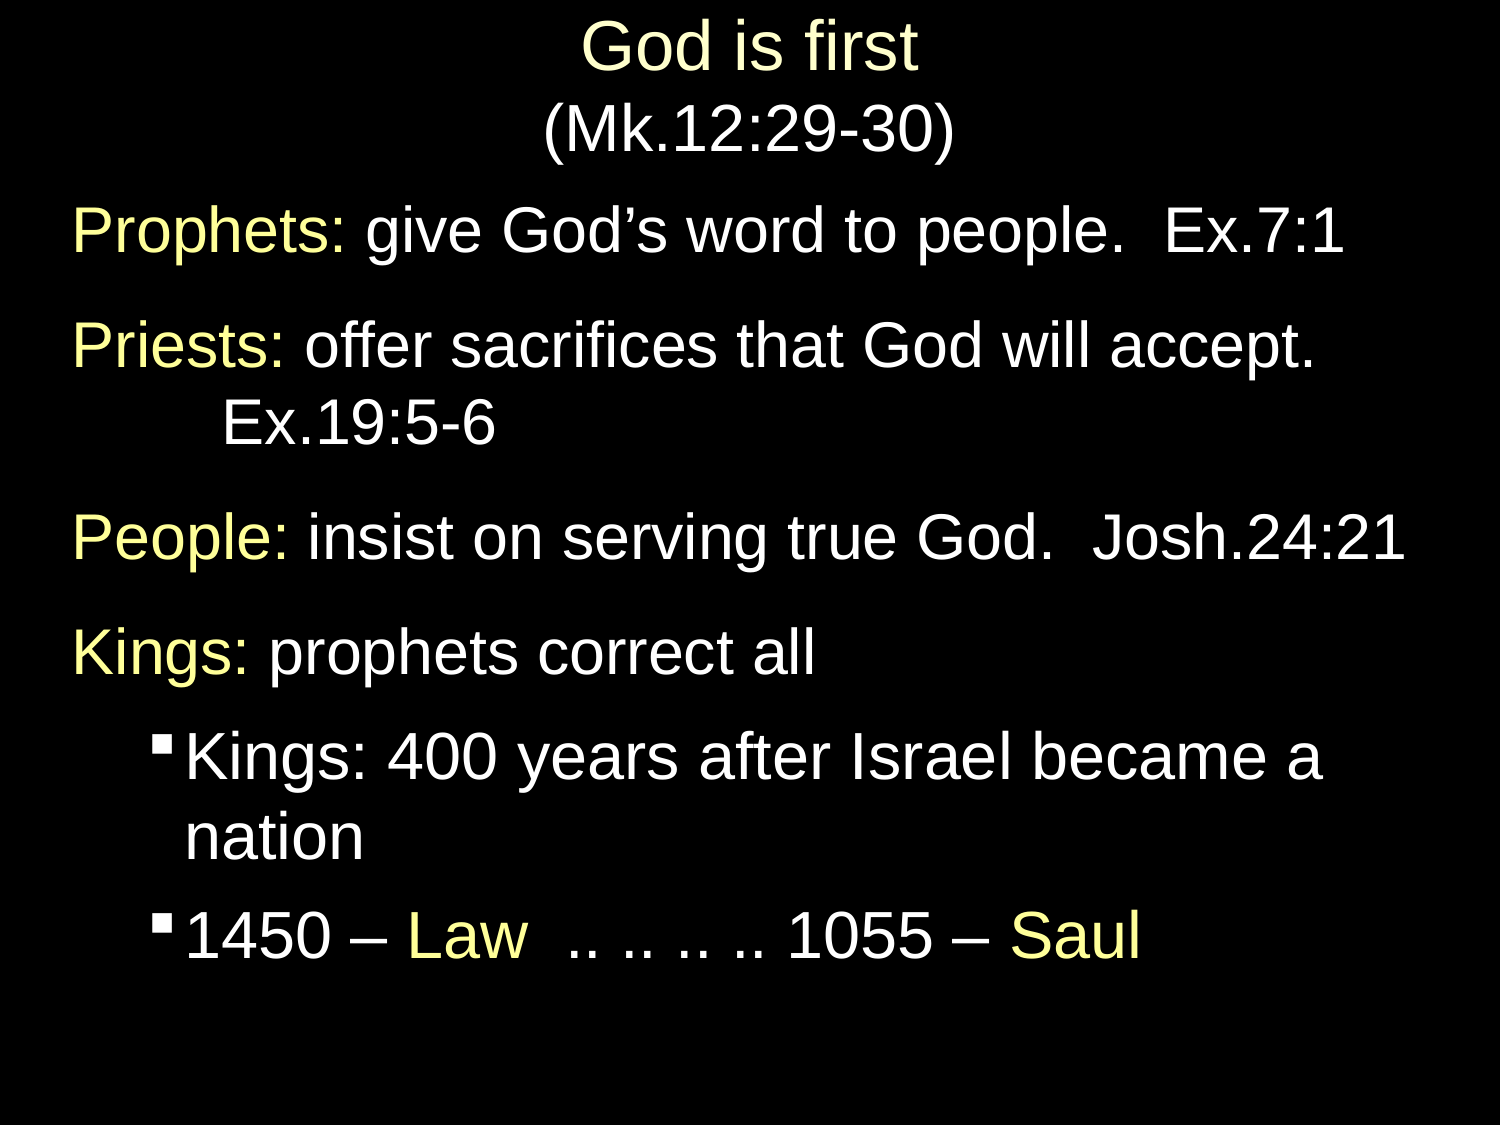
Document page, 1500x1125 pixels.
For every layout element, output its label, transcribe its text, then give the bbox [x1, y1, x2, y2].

list Prophets: give God’s word to people. Ex.7:1 Priests: offer sacrifices that God will accept. Ex.19:5-6 People: insist on serving true God. Josh.24:21 Kings: prophets correct all Kings: 400 years after Israel became a nation 1450 – Law .. .. .. .. 1055 – Saul [56, 180, 1444, 1044]
title God is first (Mk.12:29-30) [75, 9, 1425, 155]
